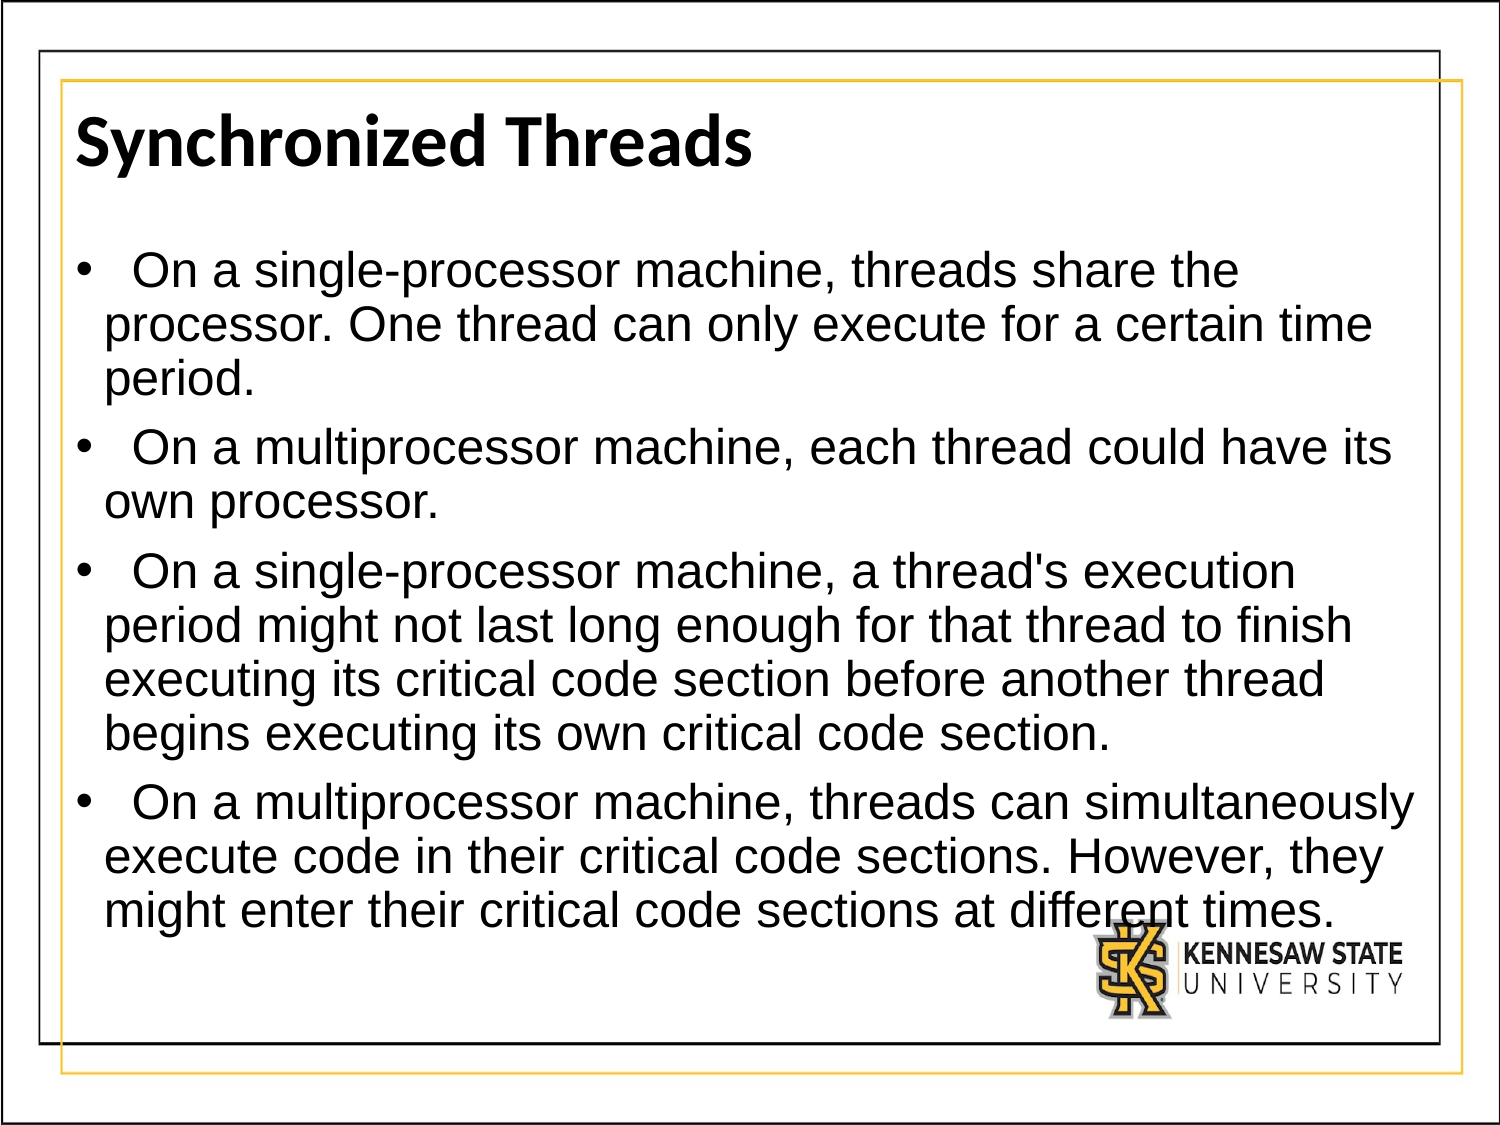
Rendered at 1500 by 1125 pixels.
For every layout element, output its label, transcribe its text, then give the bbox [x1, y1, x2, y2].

list On a single-processor machine, threads share the processor. One thread can only execute for a certain time period. On a multiprocessor machine, each thread could have its own processor. On a single-processor machine, a thread's execution period might not last long enough for that thread to finish executing its critical code section before another thread begins executing its own critical code section. On a multiprocessor machine, threads can simultaneously execute code in their critical code sections. However, they might enter their critical code sections at different times. [60, 236, 1442, 947]
title Synchronized Threads [60, 83, 1442, 210]
picture [0, 0, 1500, 1125]
